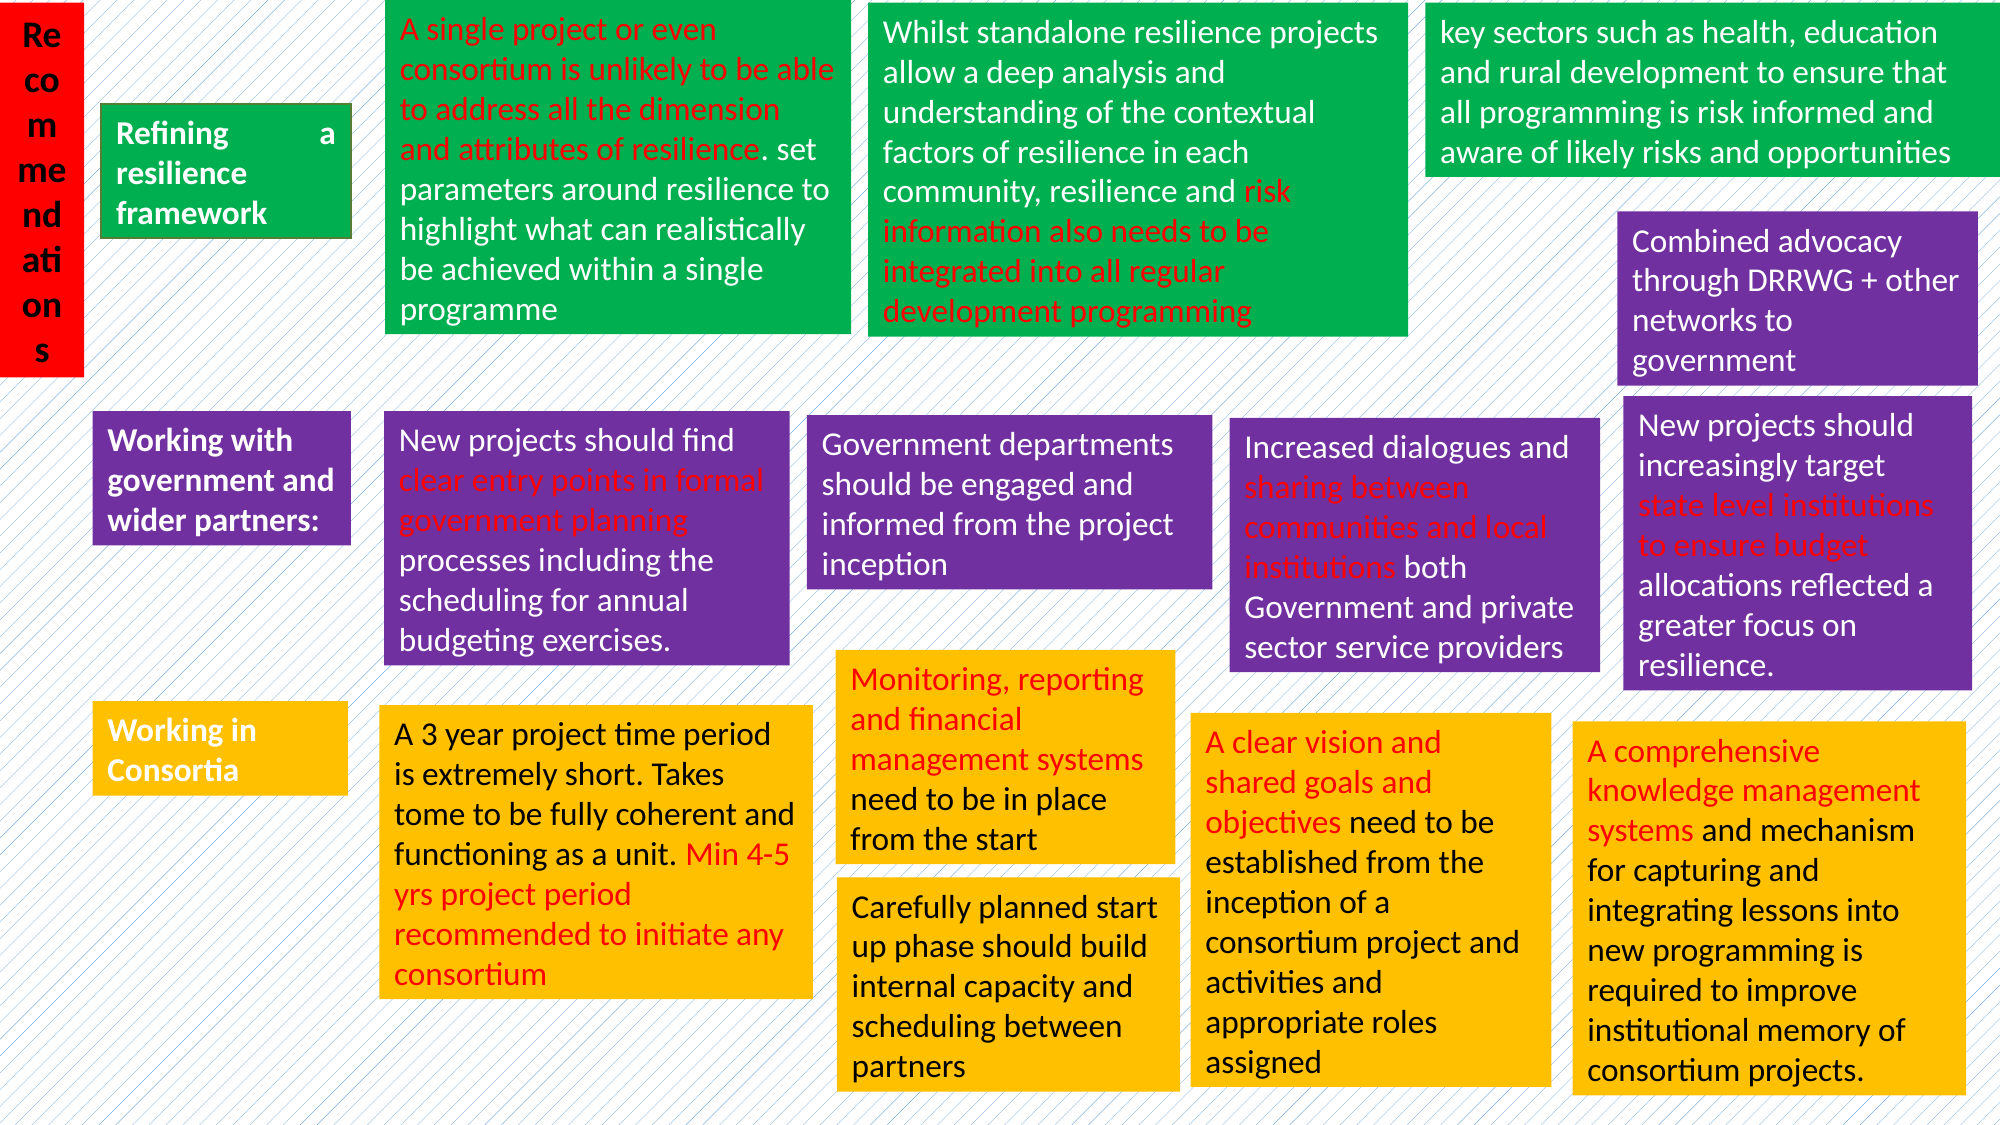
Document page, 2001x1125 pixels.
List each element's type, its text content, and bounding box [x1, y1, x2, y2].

text_box A clear vision and shared goals and objectives need to be established from the inception of a consortium project and activities and appropriate roles assigned [1190, 712, 1552, 1087]
text_box A 3 year project time period is extremely short. Takes tome to be fully coherent and functioning as a unit. Min 4-5 yrs project period recommended to initiate any consortium [379, 705, 813, 1000]
text_box A comprehensive knowledge management systems and mechanism for capturing and integrating lessons into new programming is required to improve institutional memory of consortium projects. [1572, 721, 1967, 1096]
text_box Working in Consortia [92, 701, 348, 796]
text_box Carefully planned start up phase should build internal capacity and scheduling between partners [836, 877, 1181, 1092]
text_box Recommendations [0, 2, 85, 378]
text_box Monitoring, reporting and financial management systems need to be in place from the start [835, 649, 1176, 865]
text_box key sectors such as health, education and rural development to ensure that all programming is risk informed and aware of likely risks and opportunities [1425, 2, 2000, 177]
text_box New projects should increasingly target state level institutions to ensure budget allocations reflected a greater focus on resilience. [1623, 396, 1973, 691]
text_box Refining a resilience framework [100, 103, 352, 239]
text_box Combined advocacy through DRRWG + other networks to government [1617, 211, 1978, 386]
text_box A single project or even consortium is unlikely to be able to address all the dimension and attributes of resilience. set parameters around resilience to highlight what can realistically be achieved within a single programme [385, 0, 852, 335]
text_box Increased dialogues and sharing between communities and local institutions both Government and private sector service providers [1229, 417, 1601, 673]
text_box Working with government and wider partners: [92, 411, 351, 546]
text_box Whilst standalone resilience projects allow a deep analysis and understanding of the contextual factors of resilience in each community, resilience and risk information also needs to be integrated into all regular development programming [868, 2, 1409, 337]
text_box Government departments should be engaged and informed from the project inception [806, 415, 1213, 590]
text_box New projects should find clear entry points in formal government planning processes including the scheduling for annual budgeting exercises. [384, 411, 790, 666]
